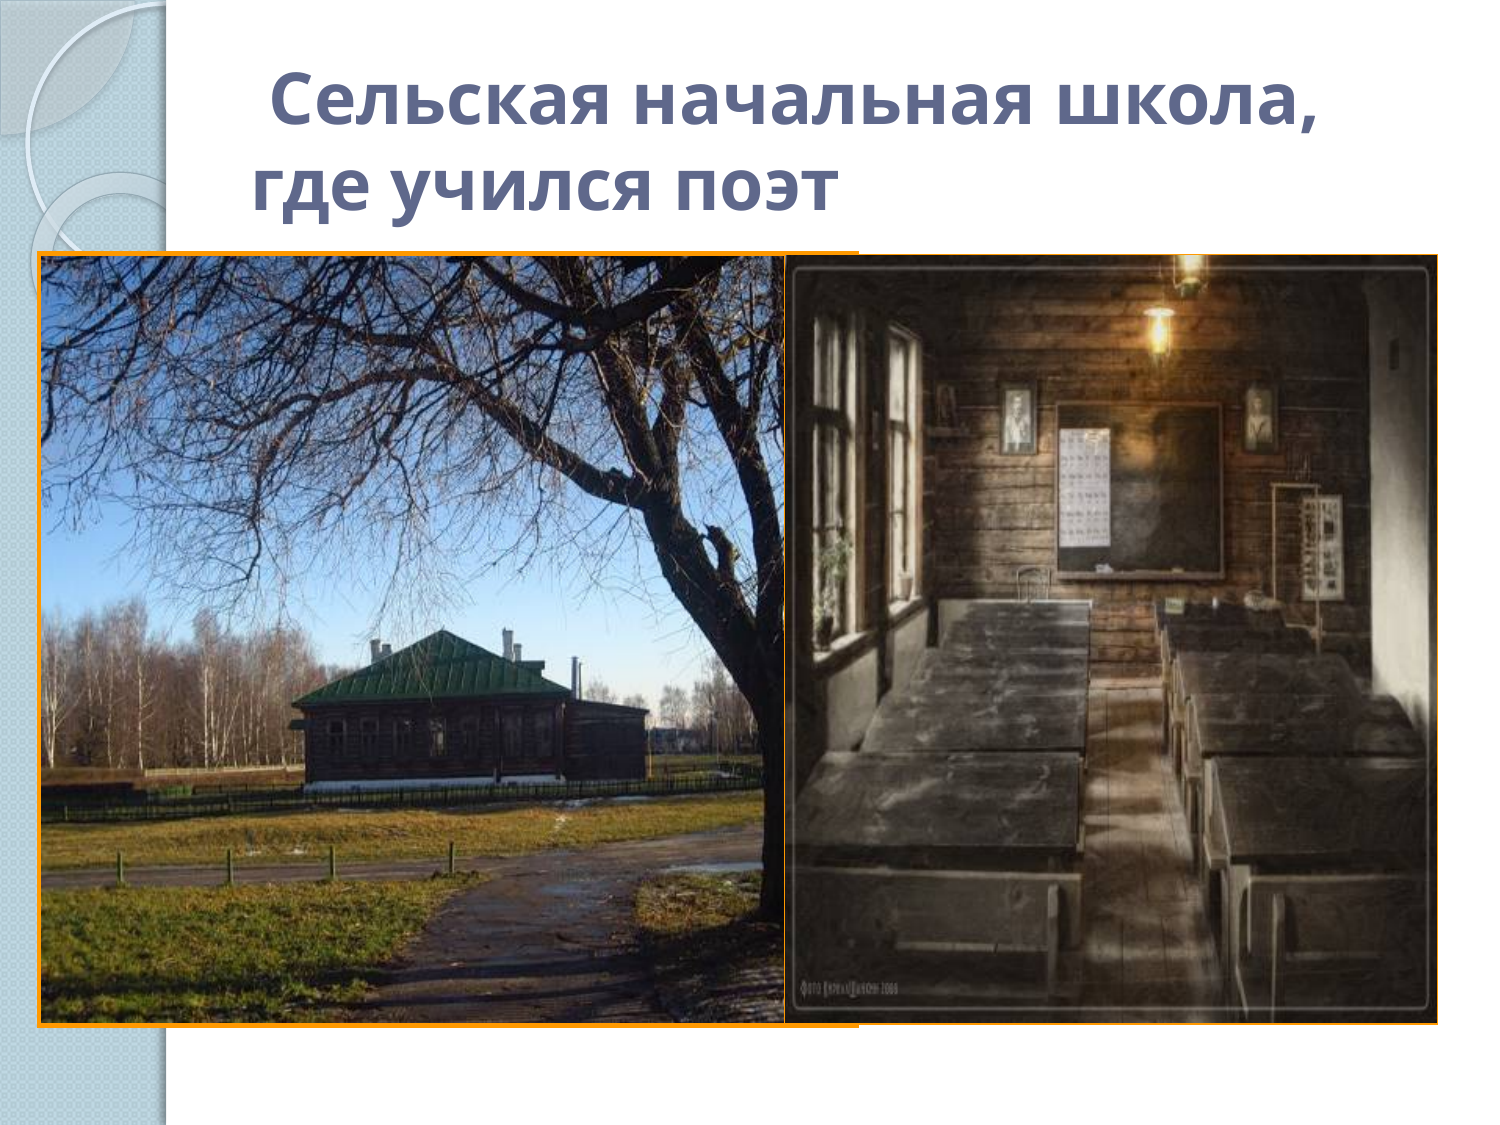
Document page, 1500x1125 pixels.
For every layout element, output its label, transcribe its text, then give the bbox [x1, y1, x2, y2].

picture [40, 255, 1437, 1024]
title Сельская начальная школа, где учился поэт [235, 45, 1466, 233]
